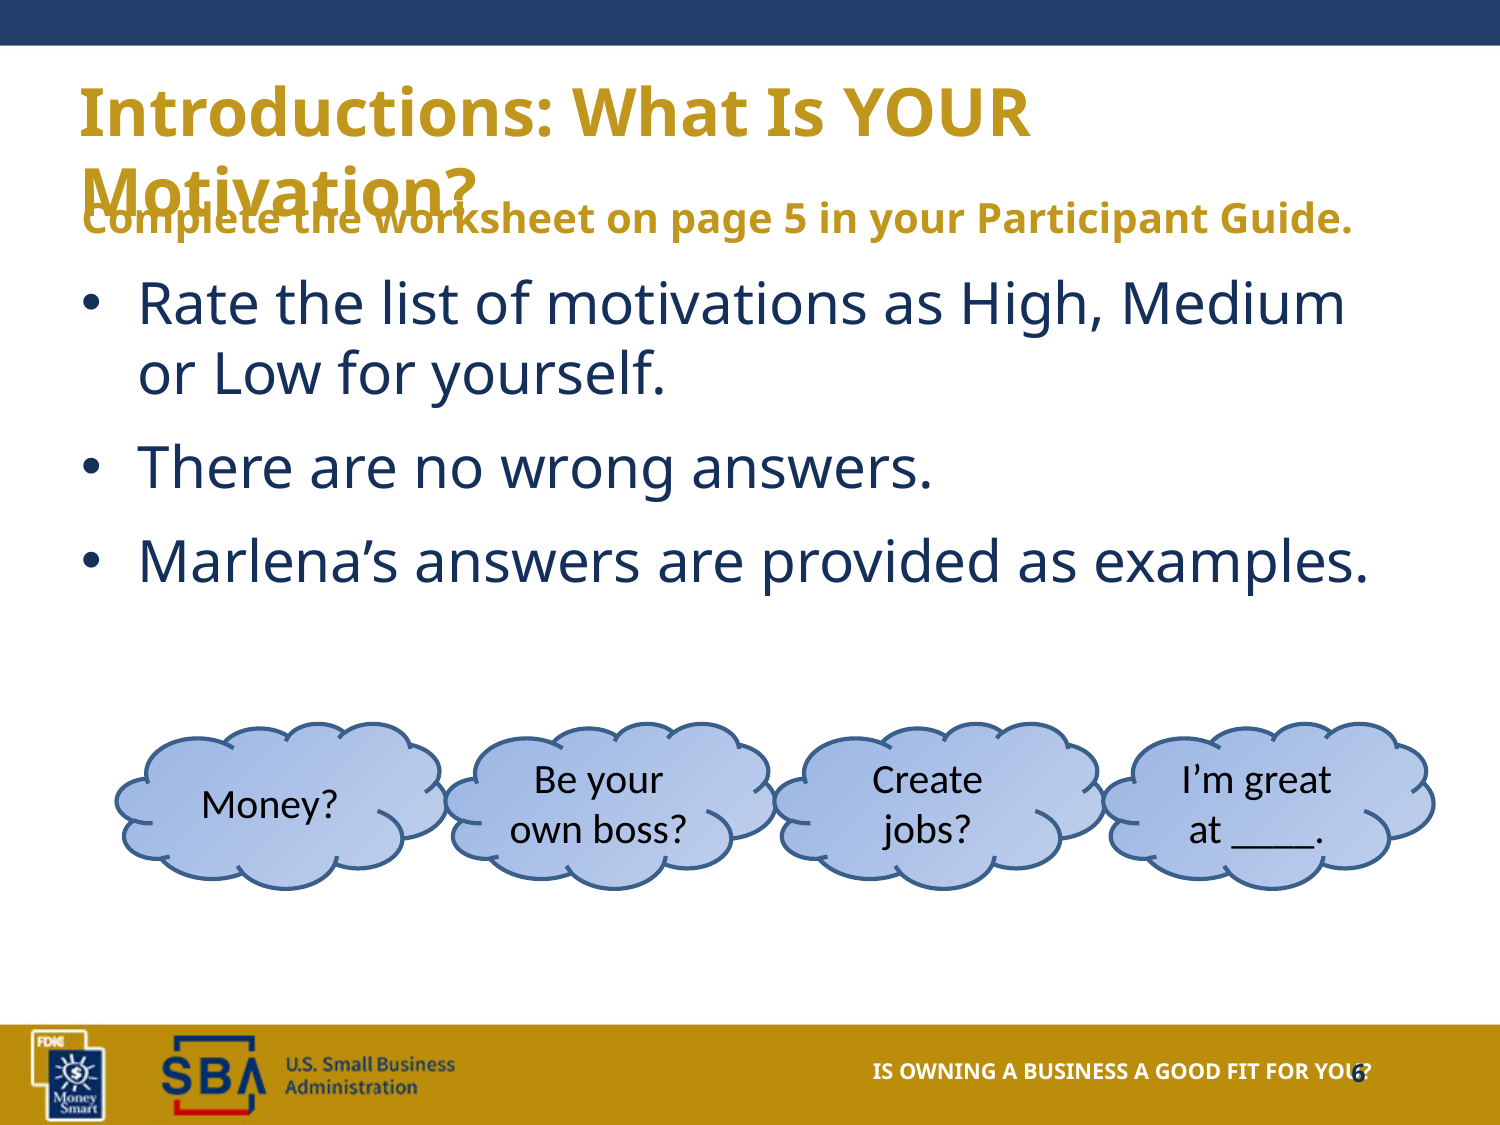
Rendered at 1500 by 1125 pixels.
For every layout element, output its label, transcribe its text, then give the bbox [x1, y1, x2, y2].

text_box Money? [114, 721, 447, 891]
title Introductions: What Is YOUR Motivation? [64, 62, 1415, 163]
text_box Be your own boss? [443, 721, 776, 891]
picture [0, 0, 1500, 1125]
text_box I’m great at ____. [1101, 721, 1436, 891]
list Complete the worksheet on page 5 in your Participant Guide. Rate the list of motivations as High, Medium or Low for yourself. There are no wrong answers. Marlena’s answers are provided as examples. [66, 184, 1434, 794]
text_box Create jobs? [772, 721, 1105, 891]
